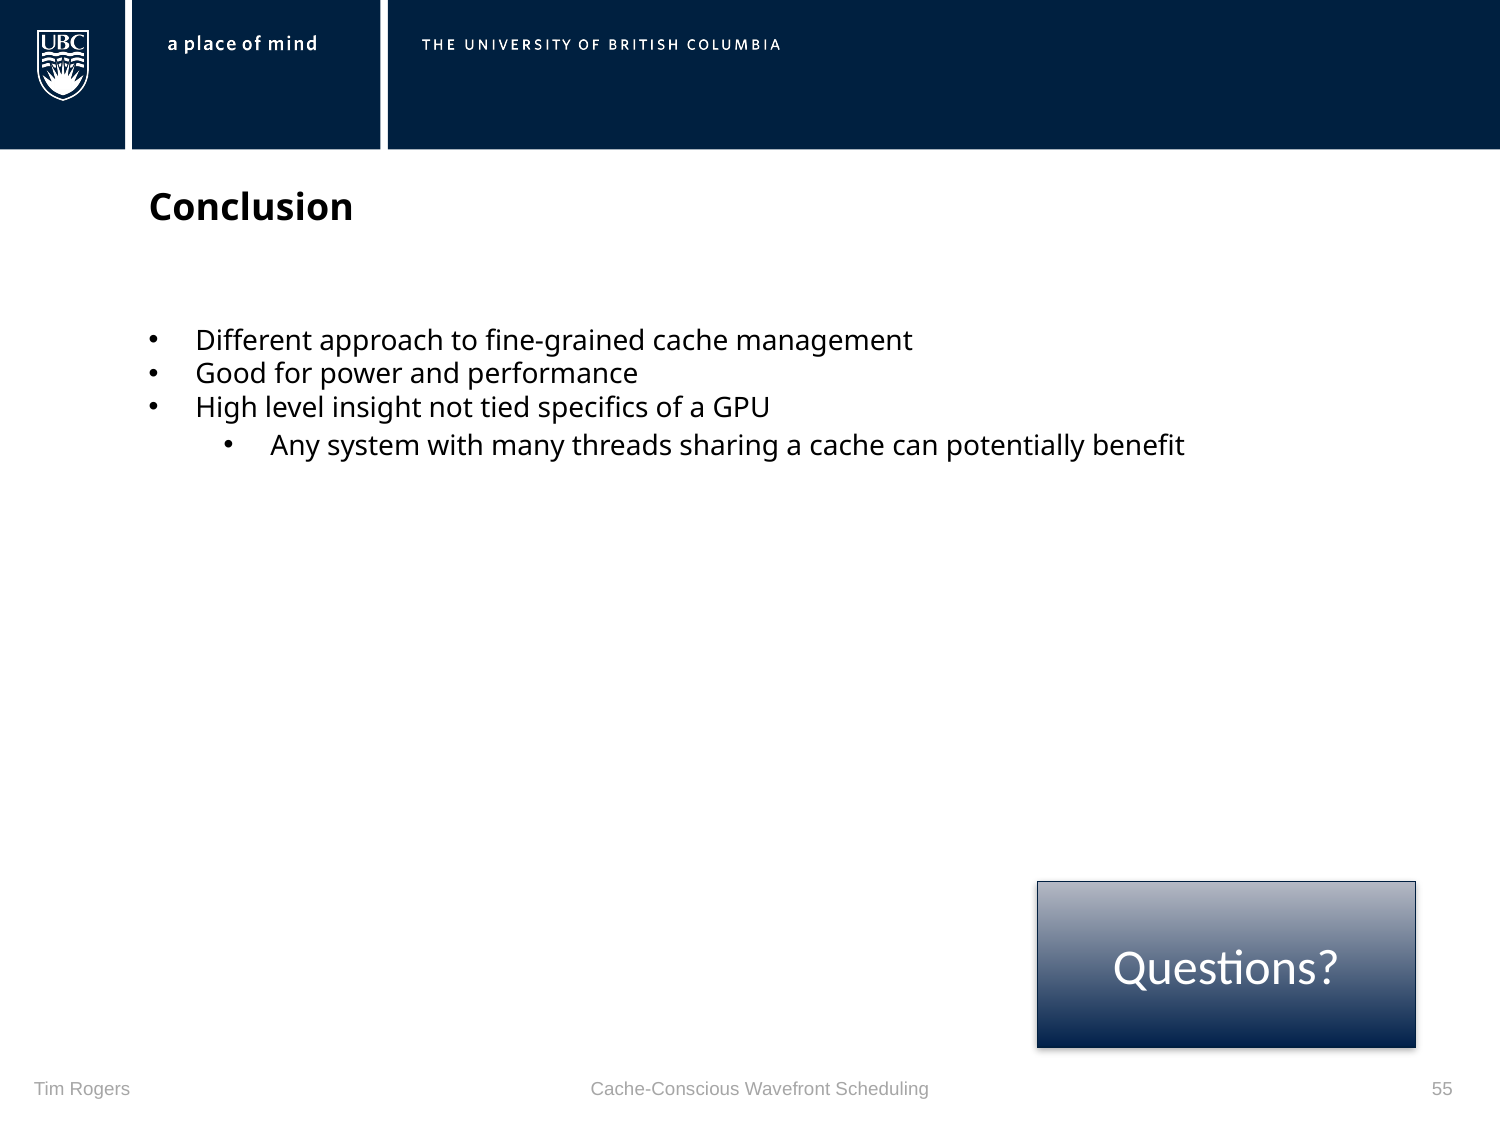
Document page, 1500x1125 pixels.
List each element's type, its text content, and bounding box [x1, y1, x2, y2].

picture [422, 39, 780, 50]
list Conclusion [133, 175, 1375, 265]
picture [37, 30, 89, 101]
picture [168, 35, 316, 54]
list Different approach to fine-grained cache management Good for power and performance High level insight not tied specifics of a GPU Any system with many threads sharing a cache can potentially benefit [133, 314, 1375, 678]
text_box Questions? [1037, 881, 1416, 1047]
